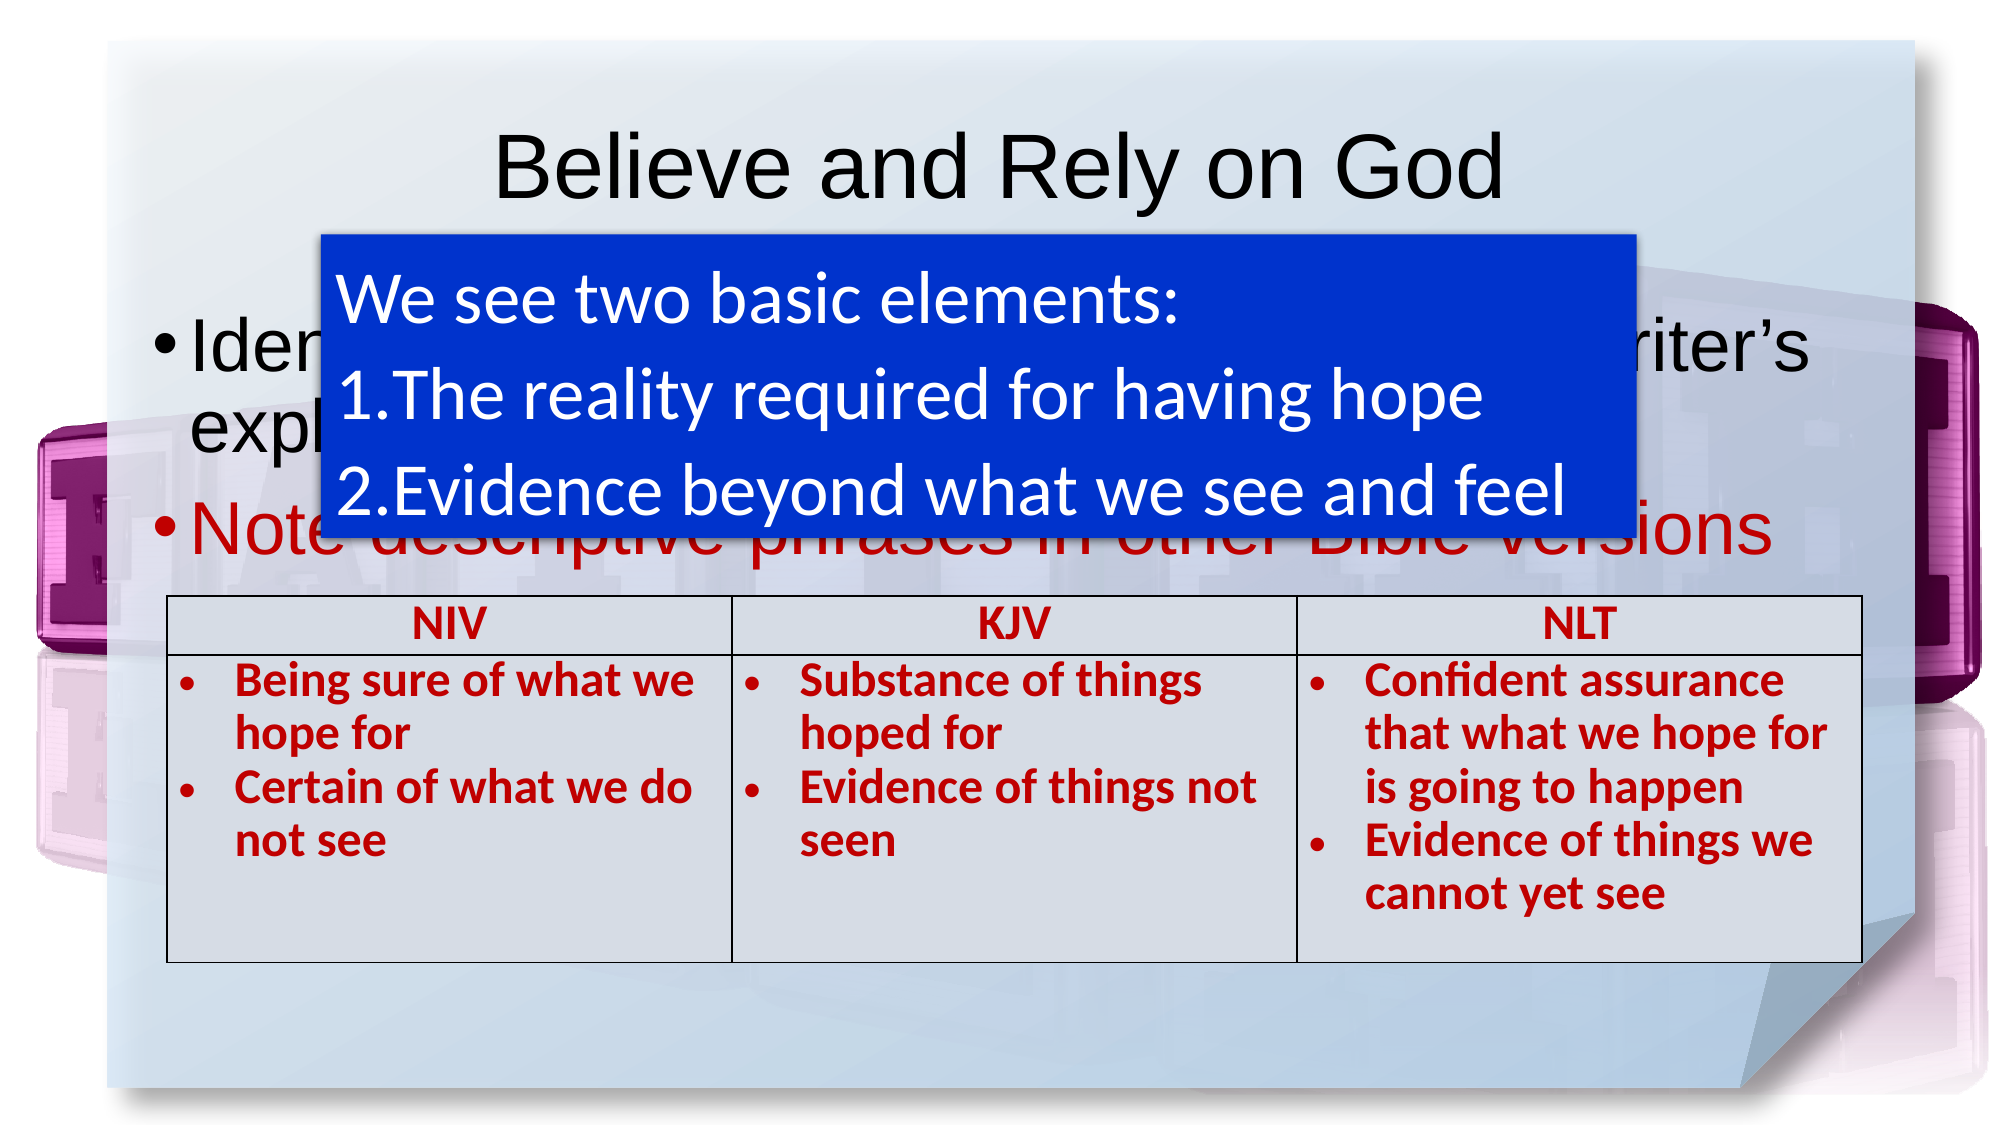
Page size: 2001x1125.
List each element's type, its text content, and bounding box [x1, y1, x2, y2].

list Identify the key words and phrases in the writer’s explanation of faith. Note descriptive phrases in other Bible versions [137, 299, 1863, 1014]
table_header NLT [1298, 597, 1861, 654]
table_cell Substance of things hoped for Evidence of things not seen [733, 656, 1296, 962]
table_header KJV [733, 597, 1296, 654]
picture [0, 0, 2001, 1125]
title Believe and Rely on God [137, 59, 1863, 278]
text_box We see two basic elements: The reality required for having hope Evidence beyond what we see and feel [320, 234, 1637, 538]
table_cell Confident assurance that what we hope for is going to happen Evidence of things we cannot yet see [1298, 656, 1861, 962]
table_cell Being sure of what we hope for Certain of what we do not see [168, 656, 731, 962]
table_header NIV [168, 597, 731, 654]
